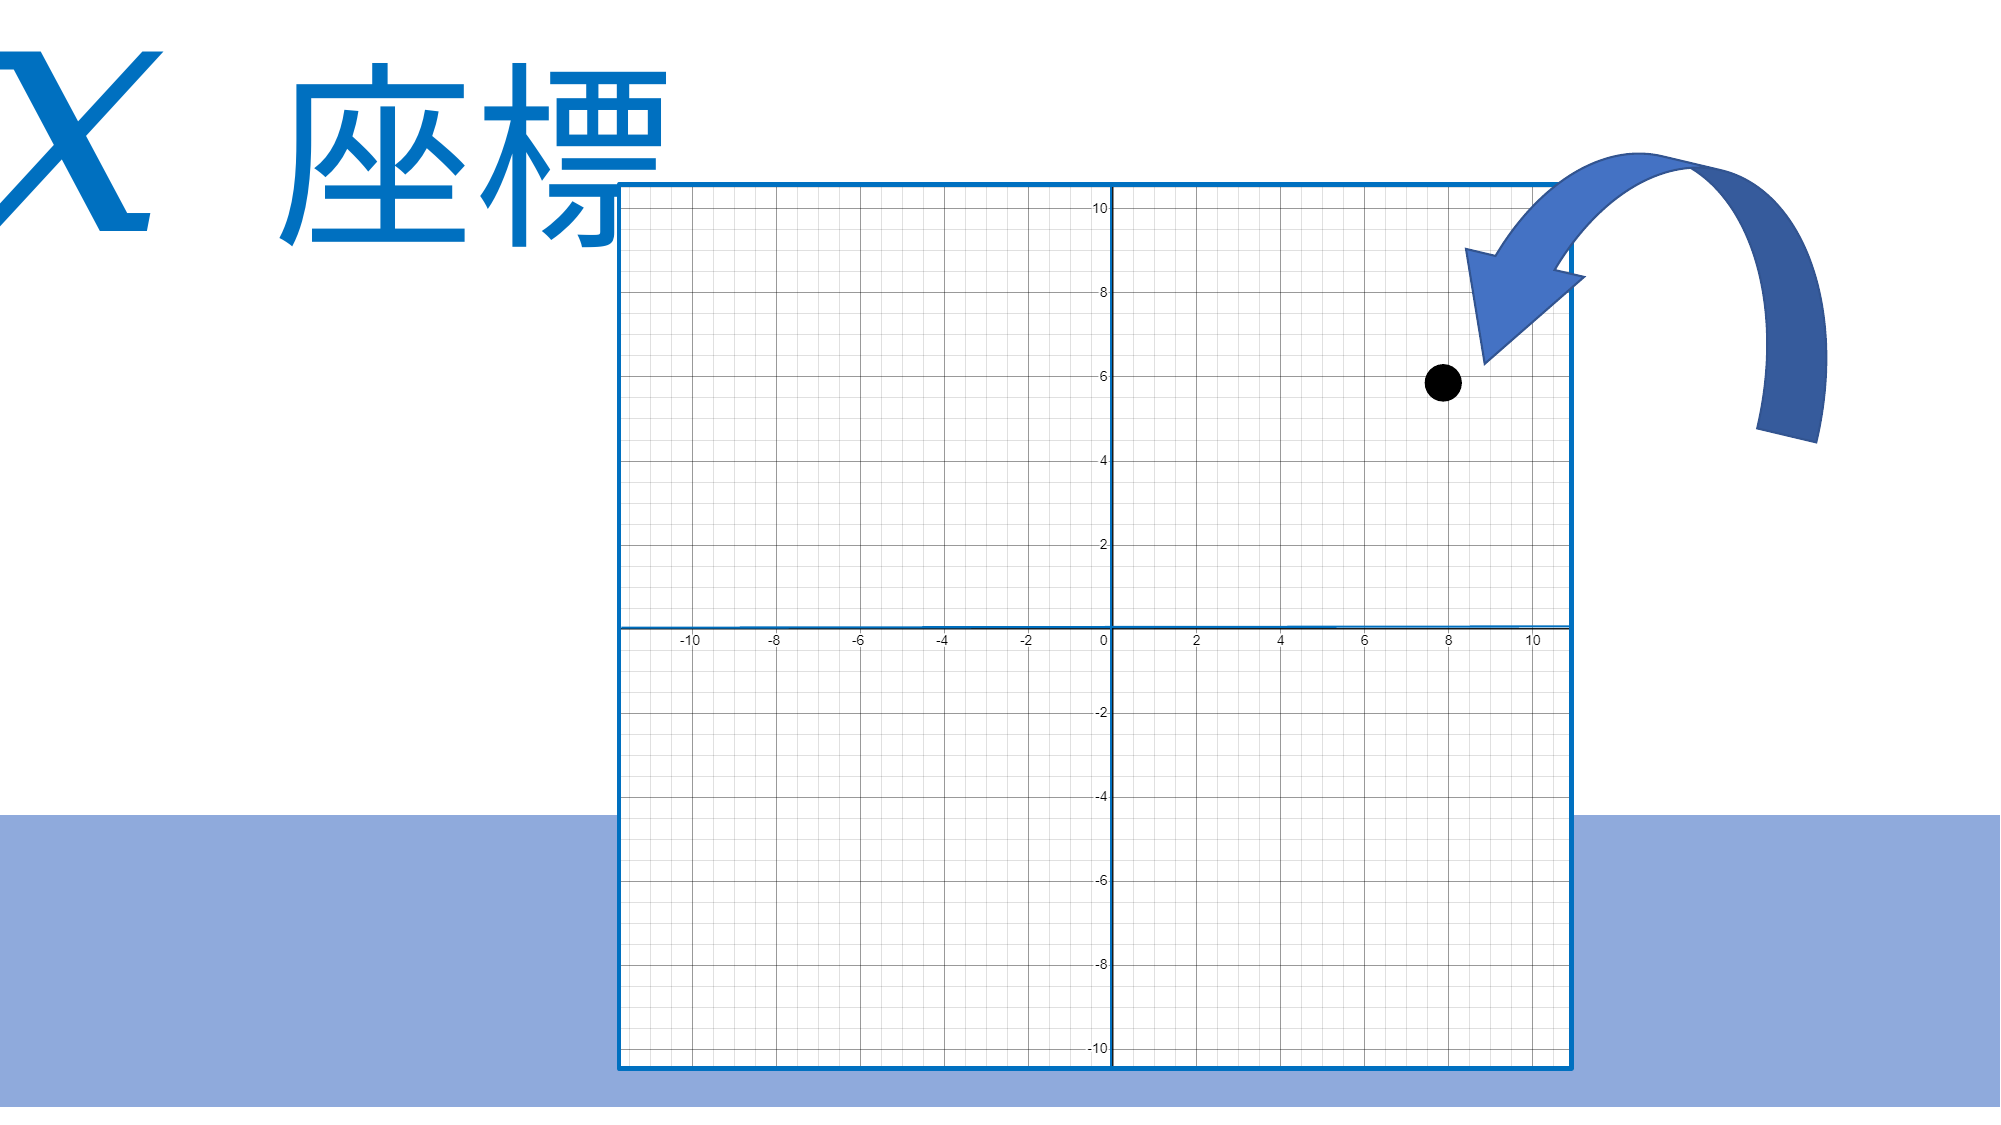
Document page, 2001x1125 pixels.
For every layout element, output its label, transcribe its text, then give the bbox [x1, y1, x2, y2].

text_box [1553, 152, 1828, 444]
text_box 𝑥座標 [0, 0, 890, 308]
text_box [0, 814, 2000, 1108]
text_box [621, 186, 1569, 1067]
